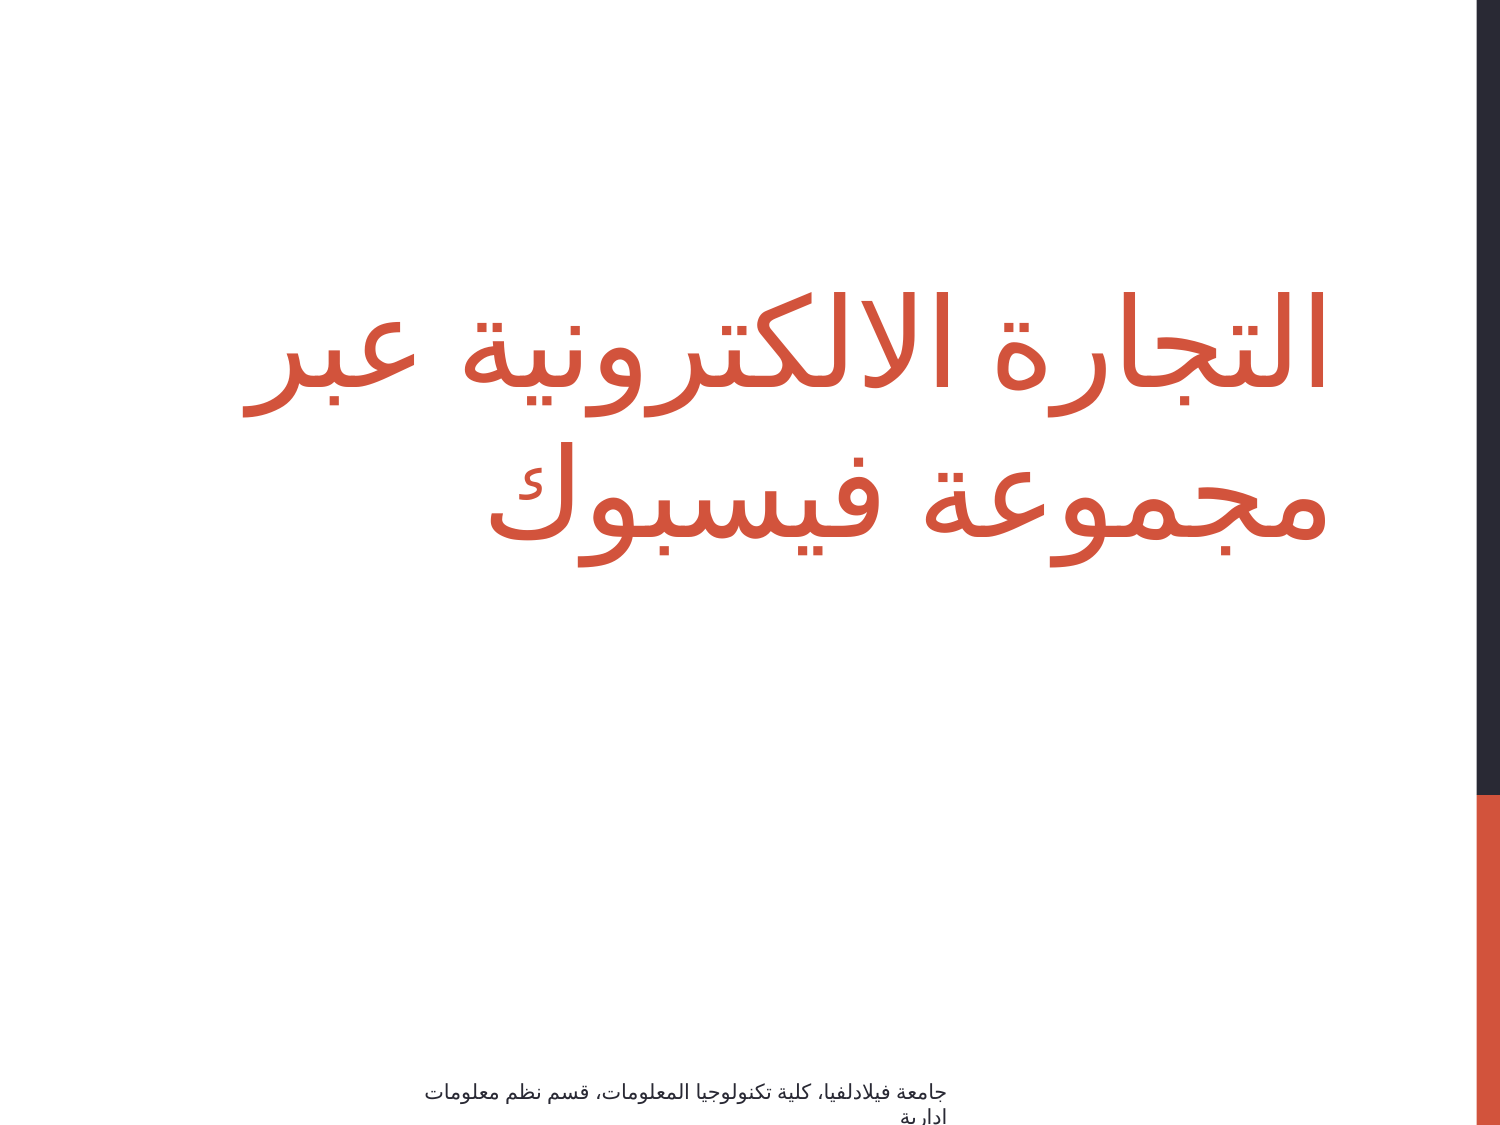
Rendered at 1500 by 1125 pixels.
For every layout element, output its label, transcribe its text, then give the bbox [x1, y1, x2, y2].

title التجارة الالكترونية عبر مجموعة فيسبوك [75, 37, 1350, 788]
